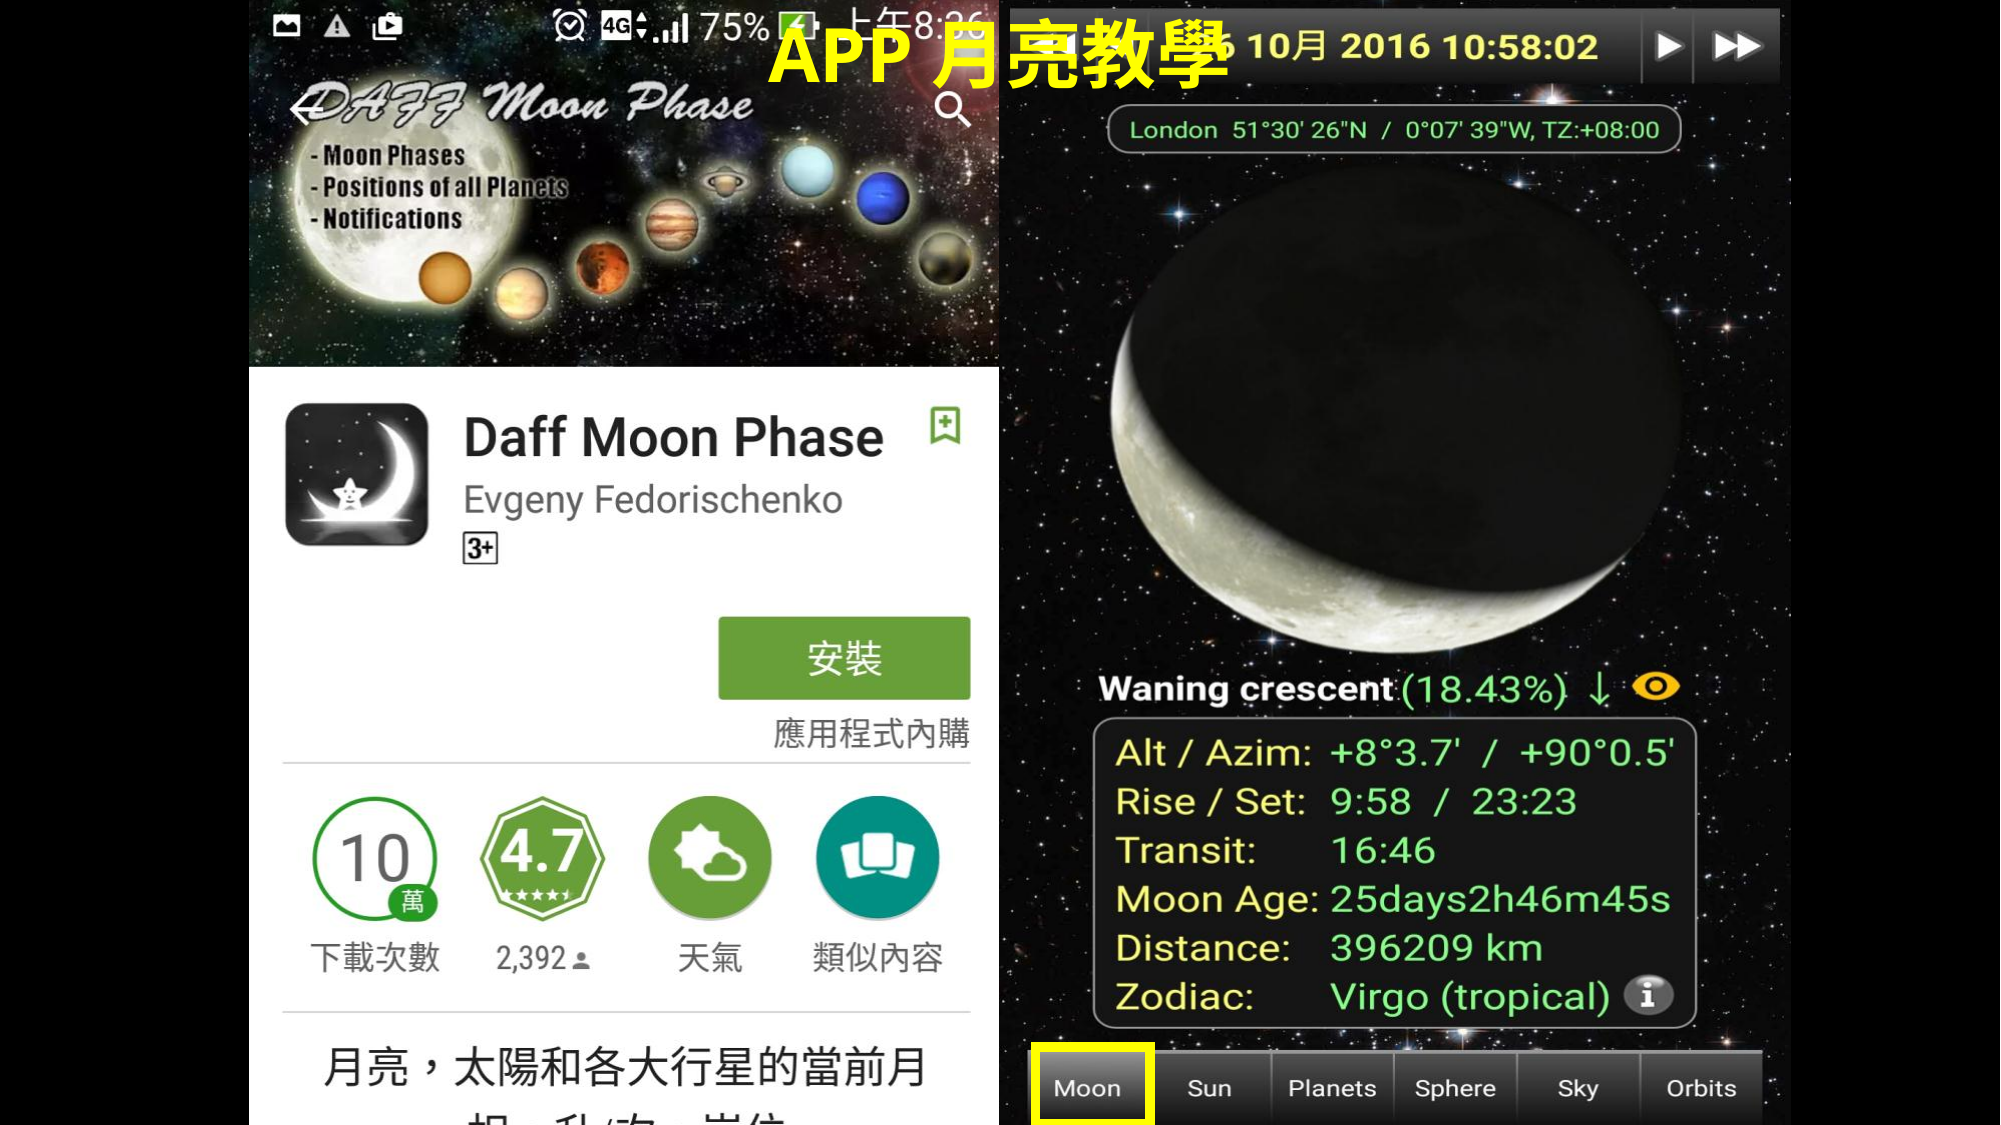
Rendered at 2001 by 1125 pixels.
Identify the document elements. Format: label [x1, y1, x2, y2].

picture [249, 0, 1791, 1125]
